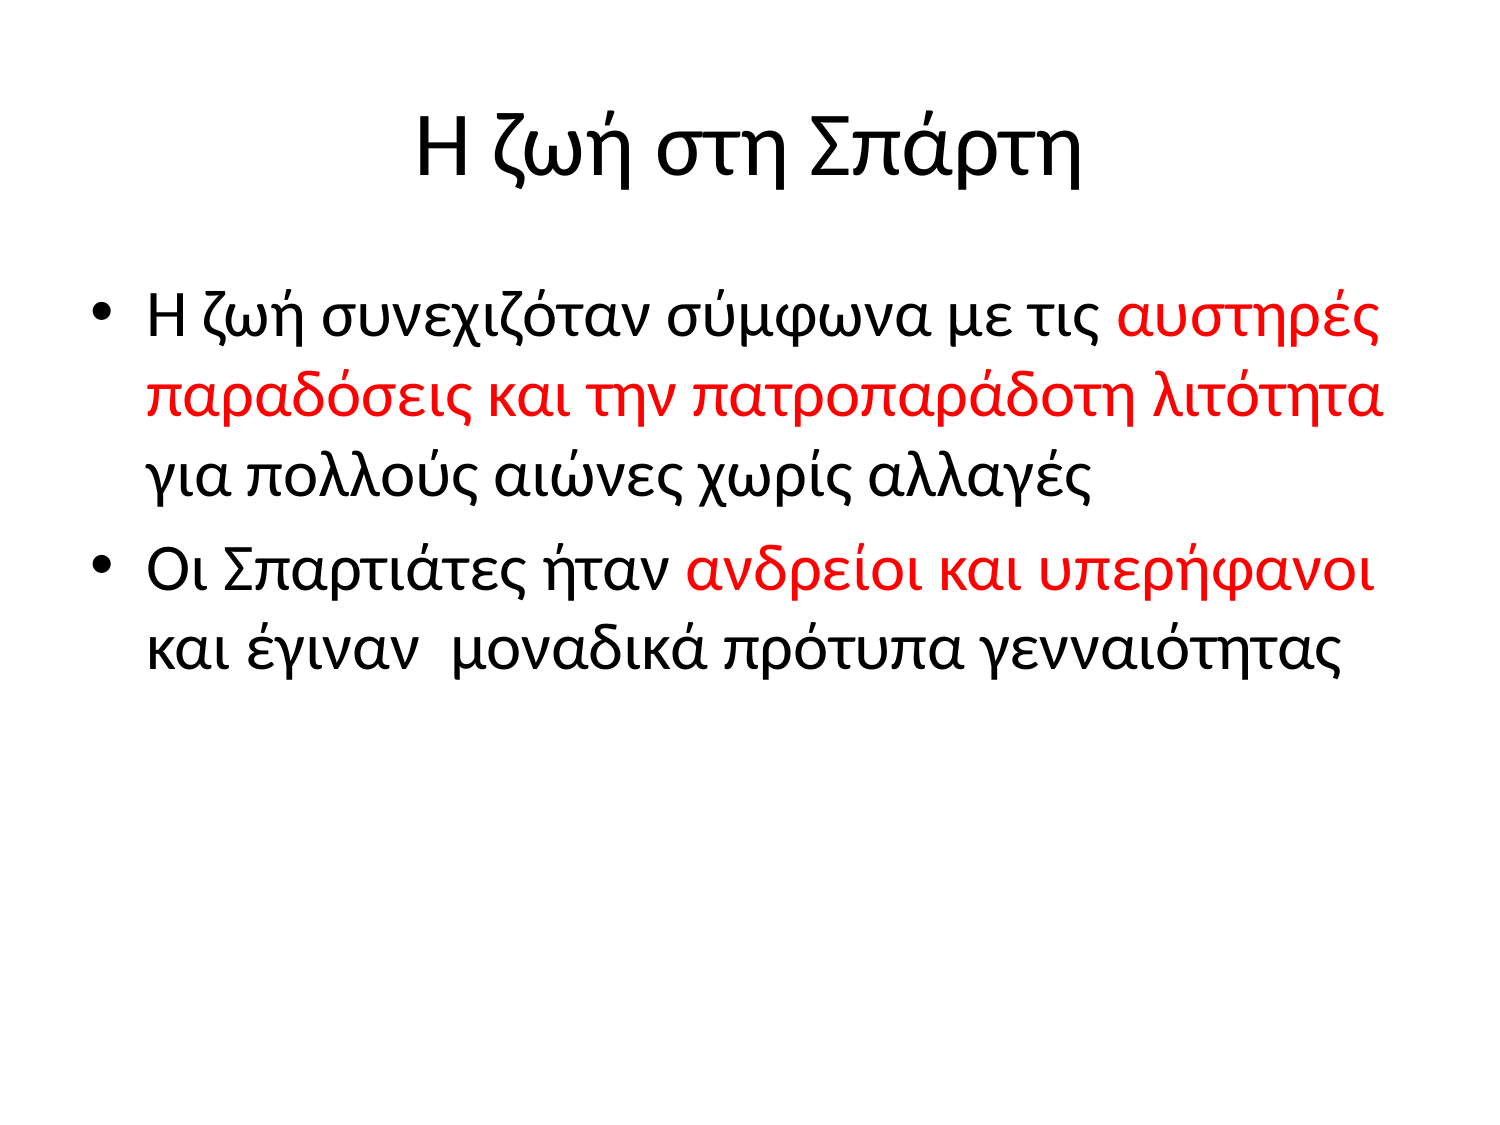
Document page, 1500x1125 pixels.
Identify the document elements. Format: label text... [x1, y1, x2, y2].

list Η ζωή συνεχιζόταν σύμφωνα με τις αυστηρές παραδόσεις και την πατροπαράδοτη λιτότητα για πολλούς αιώνες χωρίς αλλαγές Οι Σπαρτιάτες ήταν ανδρείοι και υπερήφανοι και έγιναν μοναδικά πρότυπα γενναιότητας [75, 262, 1425, 1005]
title Η ζωή στη Σπάρτη [75, 45, 1425, 233]
